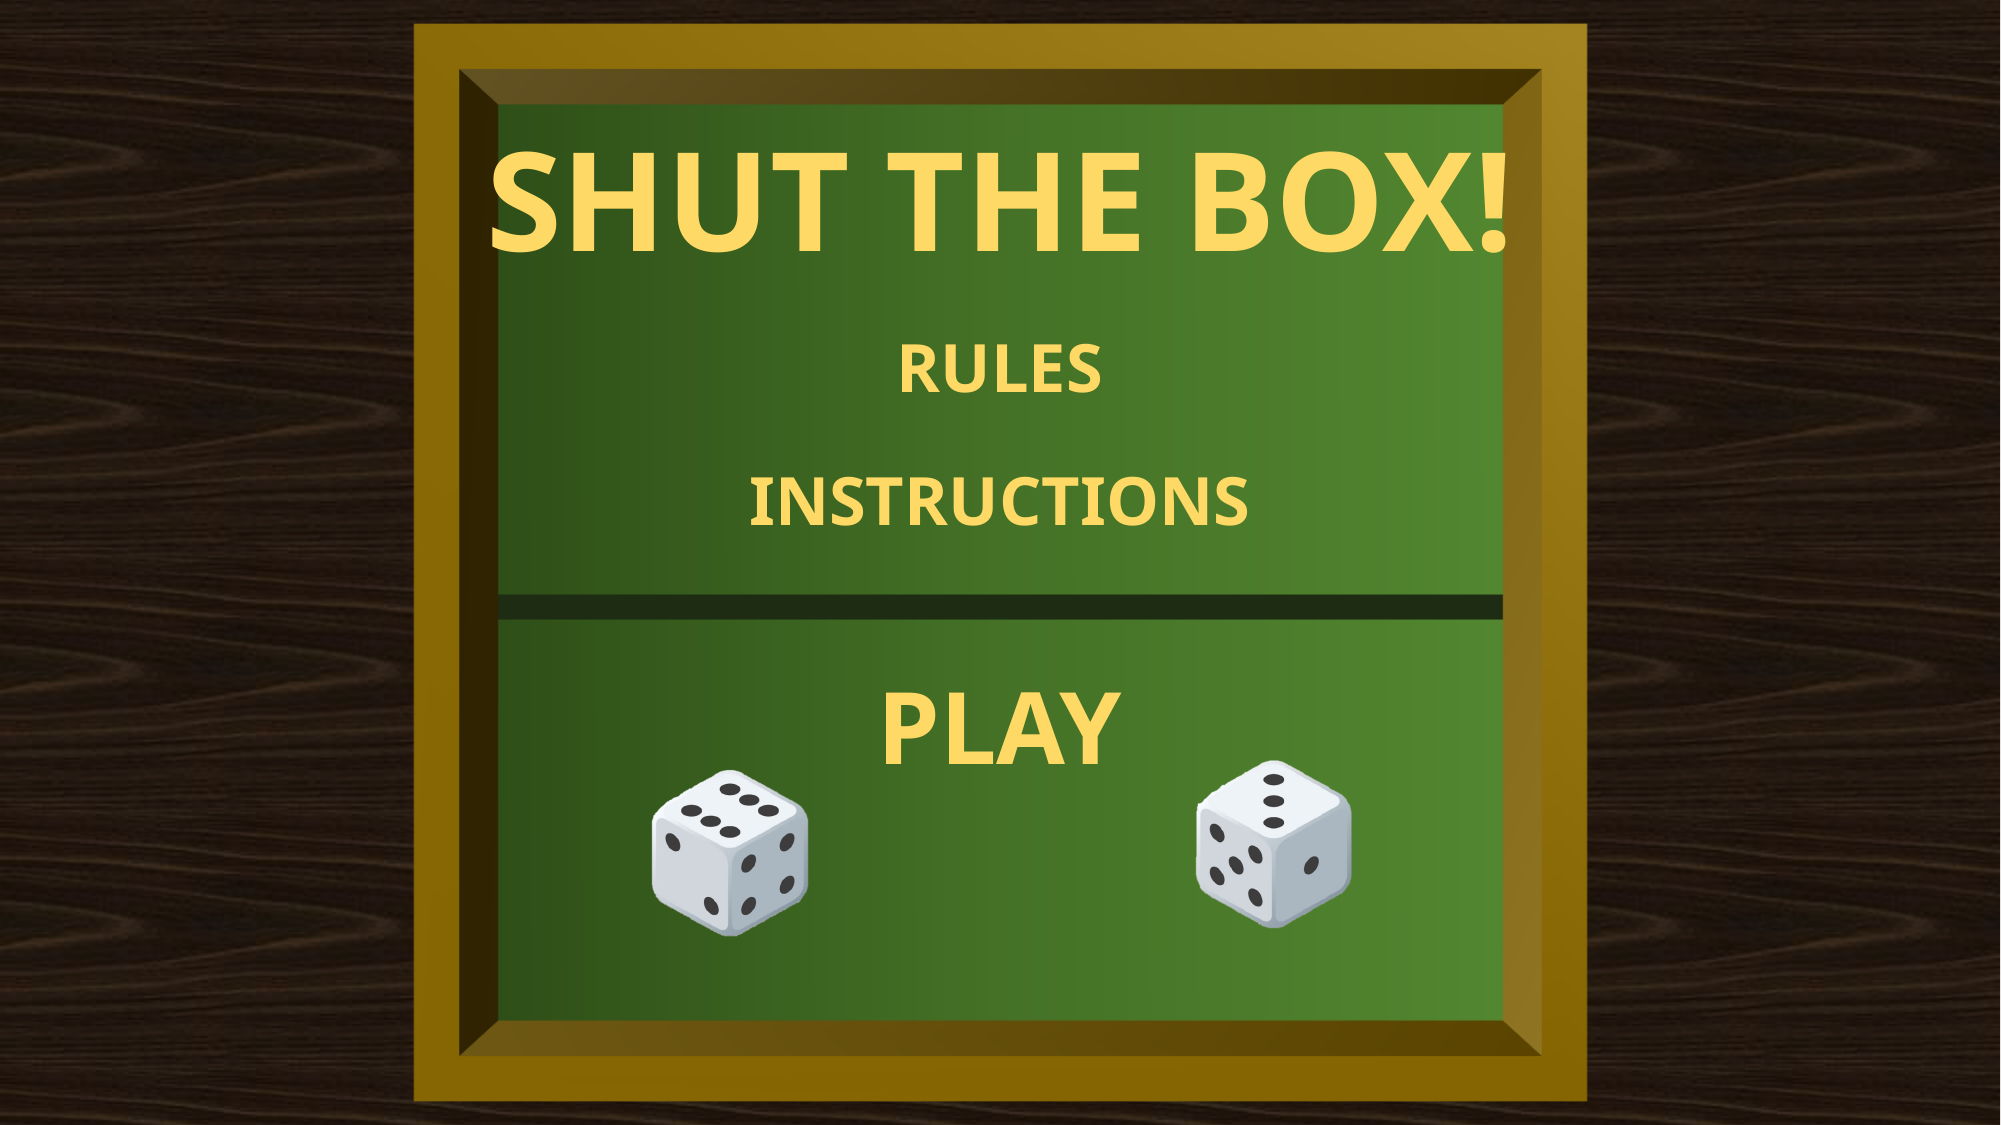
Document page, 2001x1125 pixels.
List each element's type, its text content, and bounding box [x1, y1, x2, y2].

picture [0, 0, 2001, 1125]
text_box INSTRUCTIONS [714, 451, 1286, 546]
text_box RULES [871, 318, 1129, 413]
text_box SHUT THE BOX! [386, 106, 1613, 286]
text_box PLAY [835, 657, 1165, 793]
